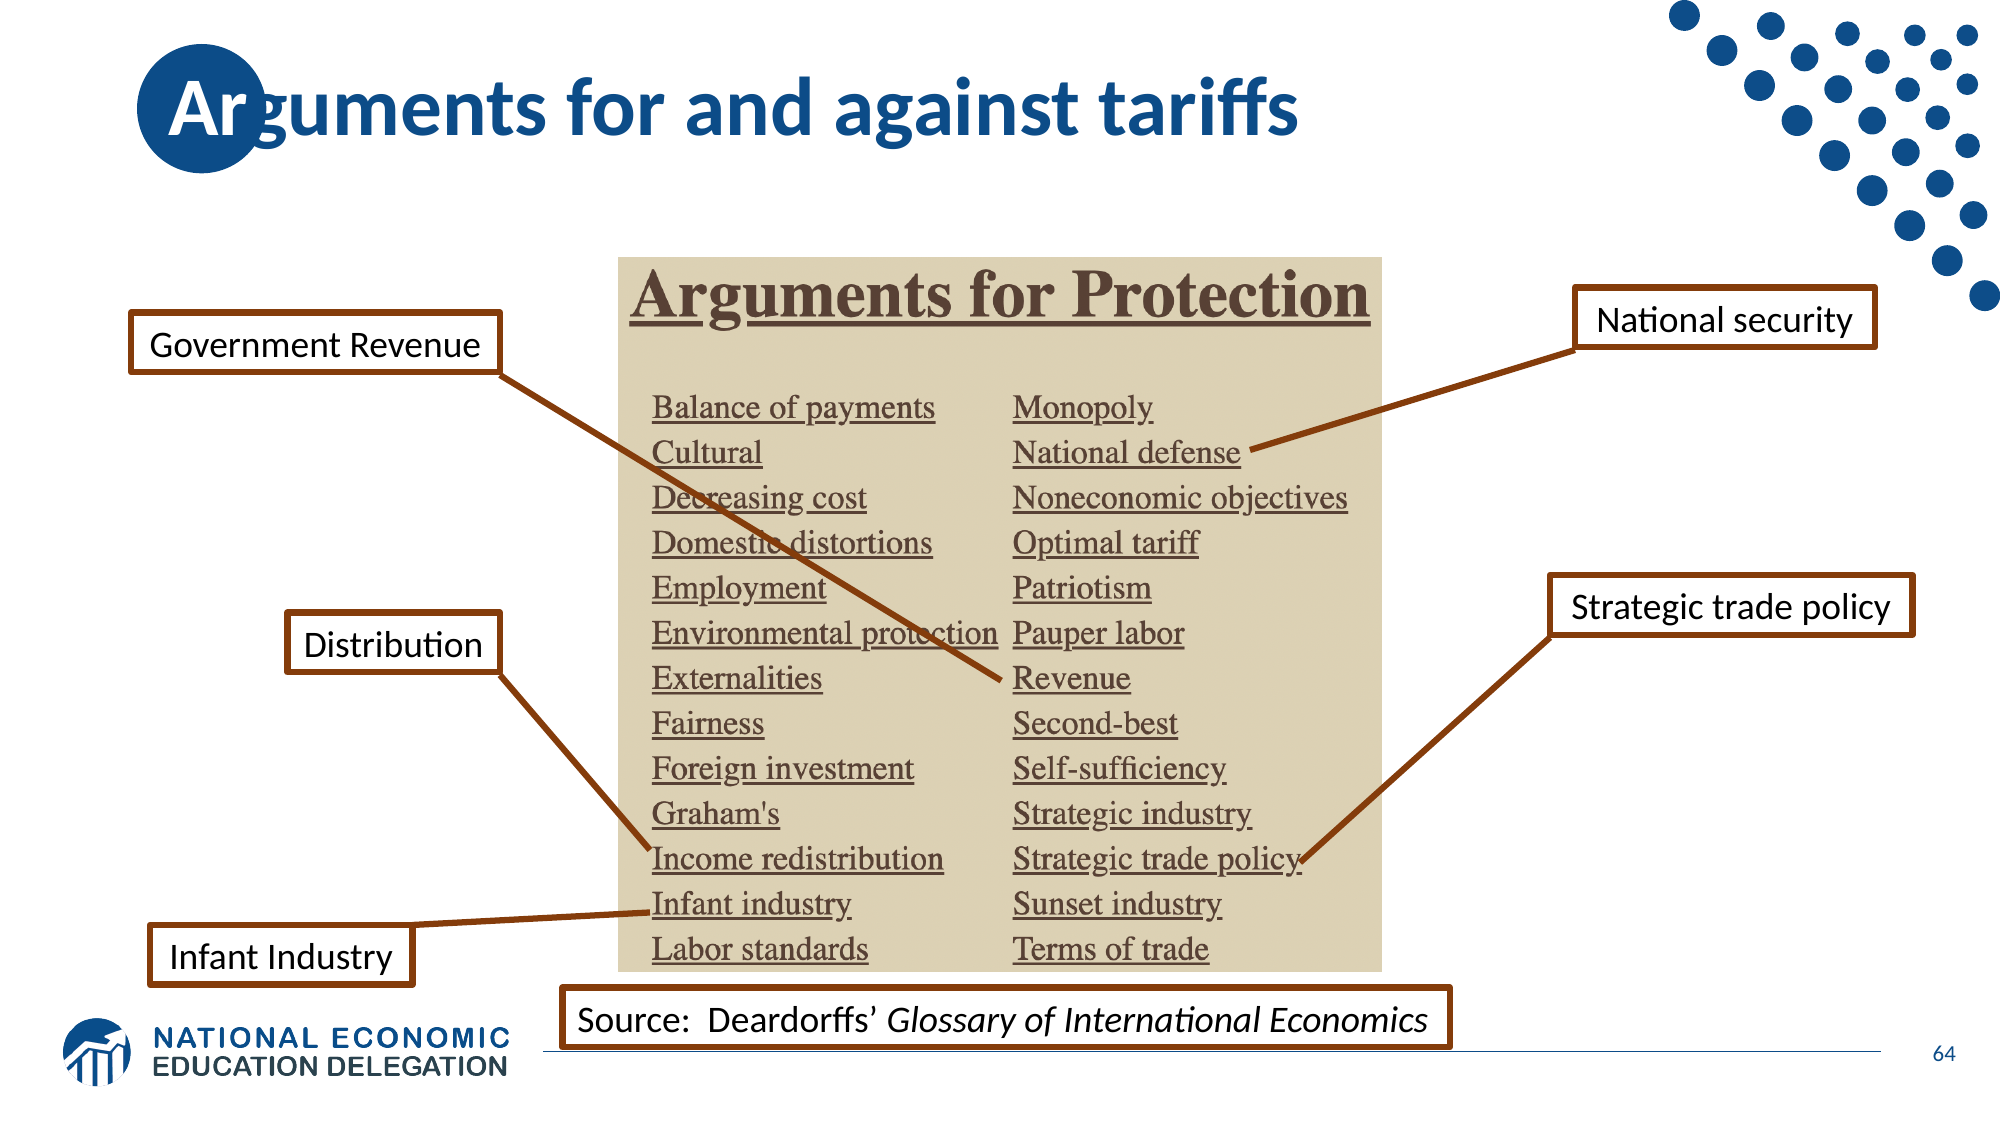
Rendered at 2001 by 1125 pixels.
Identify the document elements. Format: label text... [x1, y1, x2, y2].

text_box Infant Industry [150, 924, 413, 985]
text_box Source: Deardorffs’ Glossary of International Economics [562, 987, 1450, 1048]
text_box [499, 374, 1002, 681]
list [618, 257, 1382, 972]
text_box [1299, 637, 1550, 863]
text_box Government Revenue [131, 312, 500, 373]
text_box Distribution [287, 612, 499, 673]
slide_number 64 [1521, 1022, 1972, 1082]
text_box National security [1574, 287, 1875, 348]
text_box Strategic trade policy [1549, 574, 1913, 635]
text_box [412, 912, 650, 925]
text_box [499, 681, 650, 850]
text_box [1249, 349, 1575, 450]
picture [55, 1013, 520, 1091]
title Arguments for and against tariffs [134, 15, 1718, 201]
